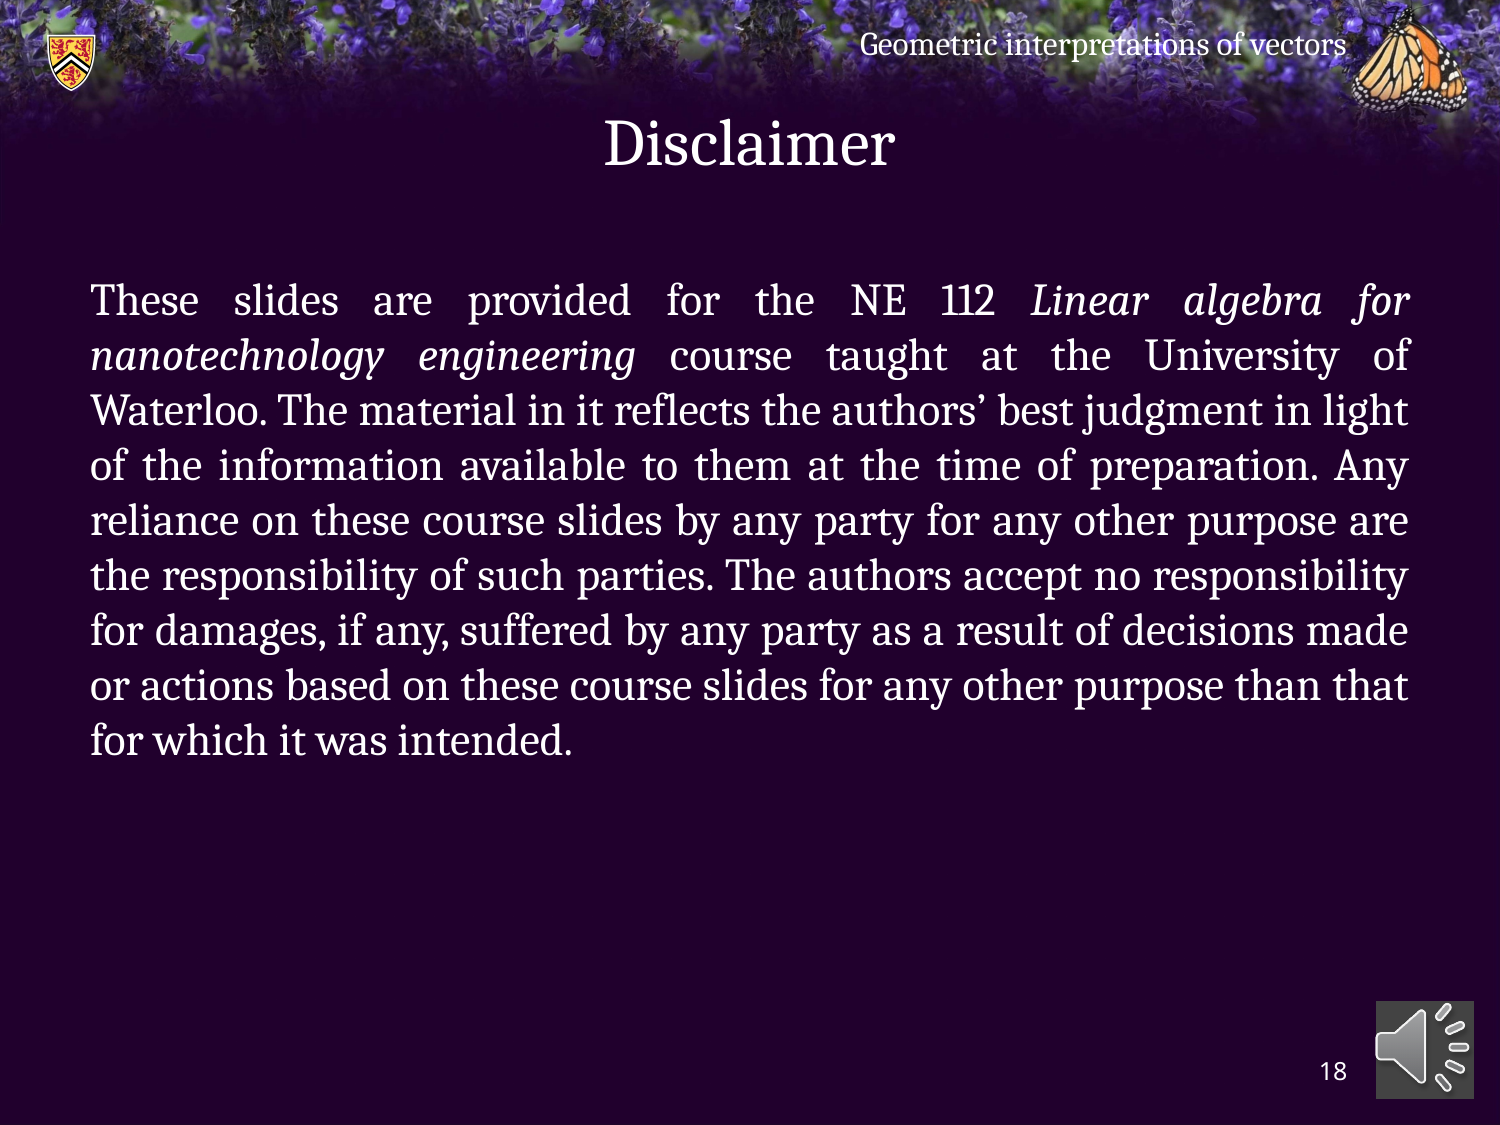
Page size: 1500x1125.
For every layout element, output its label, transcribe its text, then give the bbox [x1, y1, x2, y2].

footer Geometric interpretations of vectors [575, 12, 1363, 73]
picture [0, 0, 1500, 1125]
list These slides are provided for the ne 112 Linear algebra for nanotechnology engineering course taught at the University of Waterloo. The material in it reflects the authors’ best judgment in light of the information available to them at the time of preparation. Any reliance on these course slides by any party for any other purpose are the responsibility of such parties. The authors accept no responsibility for damages, if any, suffered by any party as a result of decisions made or actions based on these course slides for any other purpose than that for which it was intended. [75, 262, 1425, 1005]
title Disclaimer [75, 45, 1425, 233]
slide_number 18 [1187, 1042, 1363, 1103]
